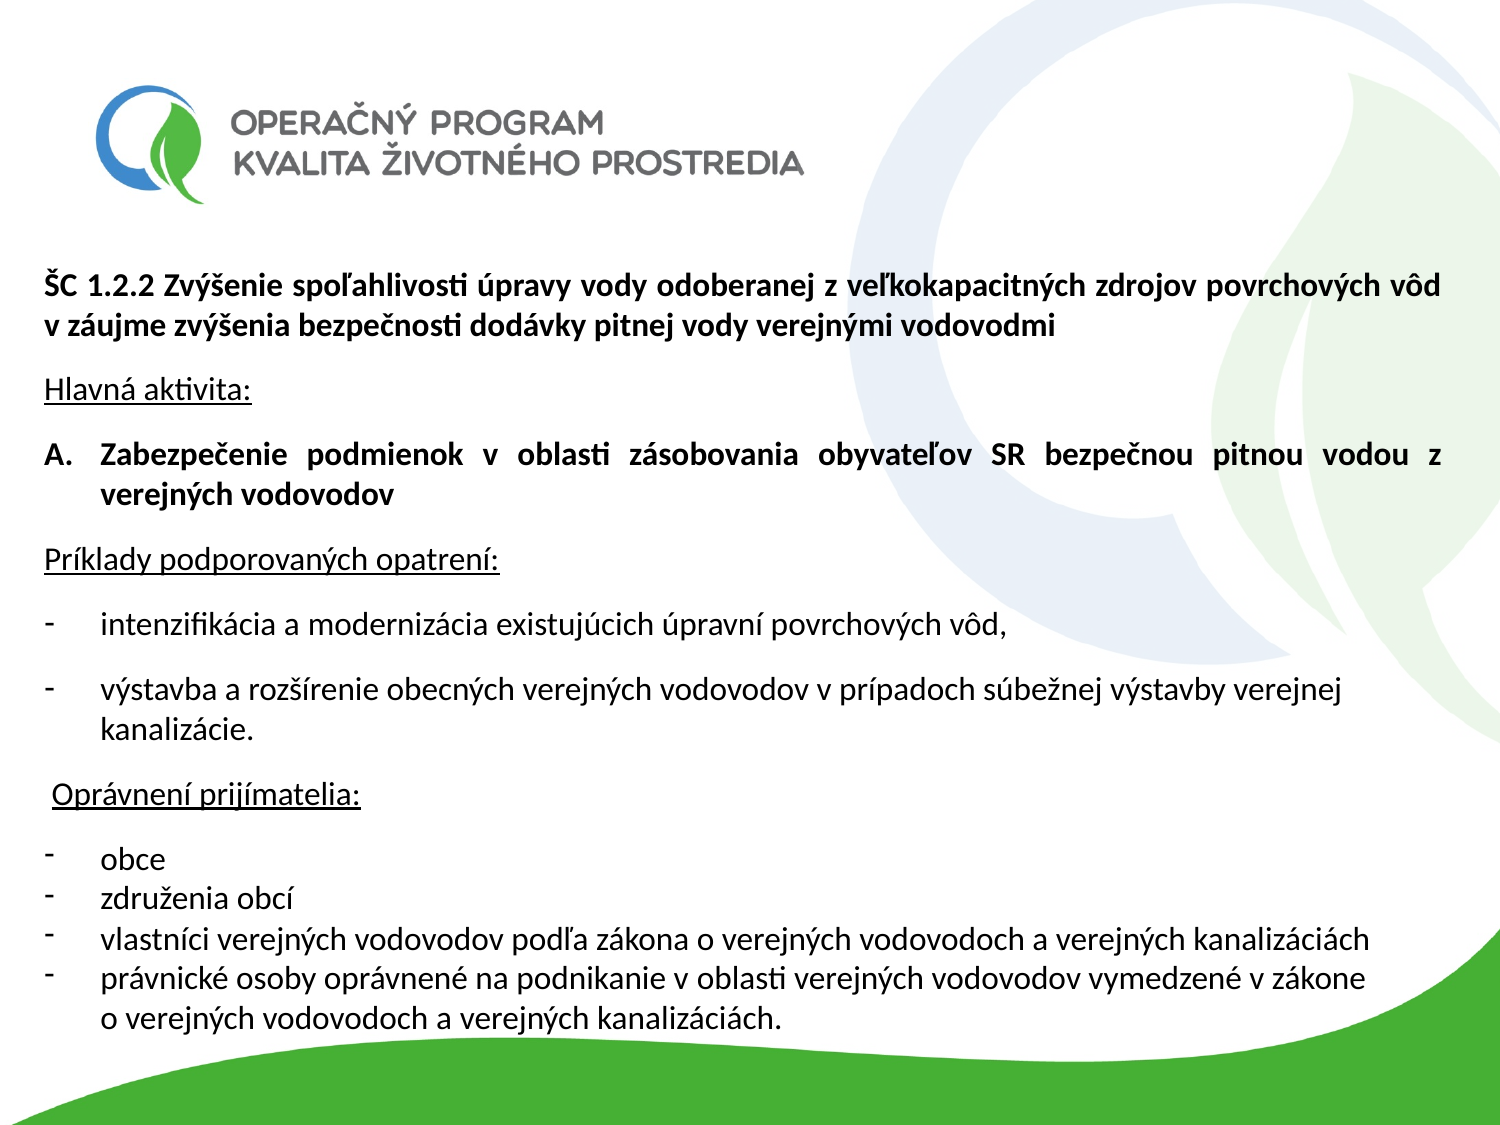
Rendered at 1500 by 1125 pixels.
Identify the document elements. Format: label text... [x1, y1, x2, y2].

list ŠC 1.2.2 Zvýšenie spoľahlivosti úpravy vody odoberanej z veľkokapacitných zdrojov povrchových vôd v záujme zvýšenia bezpečnosti dodávky pitnej vody verejnými vodovodmi Hlavná aktivita: Zabezpečenie podmienok v oblasti zásobovania obyvateľov SR bezpečnou pitnou vodou z verejných vodovodov Príklady podporovaných opatrení: intenzifikácia a modernizácia existujúcich úpravní povrchových vôd, výstavba a rozšírenie obecných verejných vodovodov v prípadoch súbežnej výstavby verejnej kanalizácie. Oprávnení prijímatelia: obce združenia obcí vlastníci verejných vodovodov podľa zákona o verejných vodovodoch a verejných kanalizáciách právnické osoby oprávnené na podnikanie v oblasti verejných vodovodov vymedzené v zákone o verejných vodovodoch a verejných kanalizáciách. [29, 255, 1459, 1083]
picture [88, 78, 805, 160]
title [76, 160, 1483, 244]
picture [0, 889, 1500, 1125]
